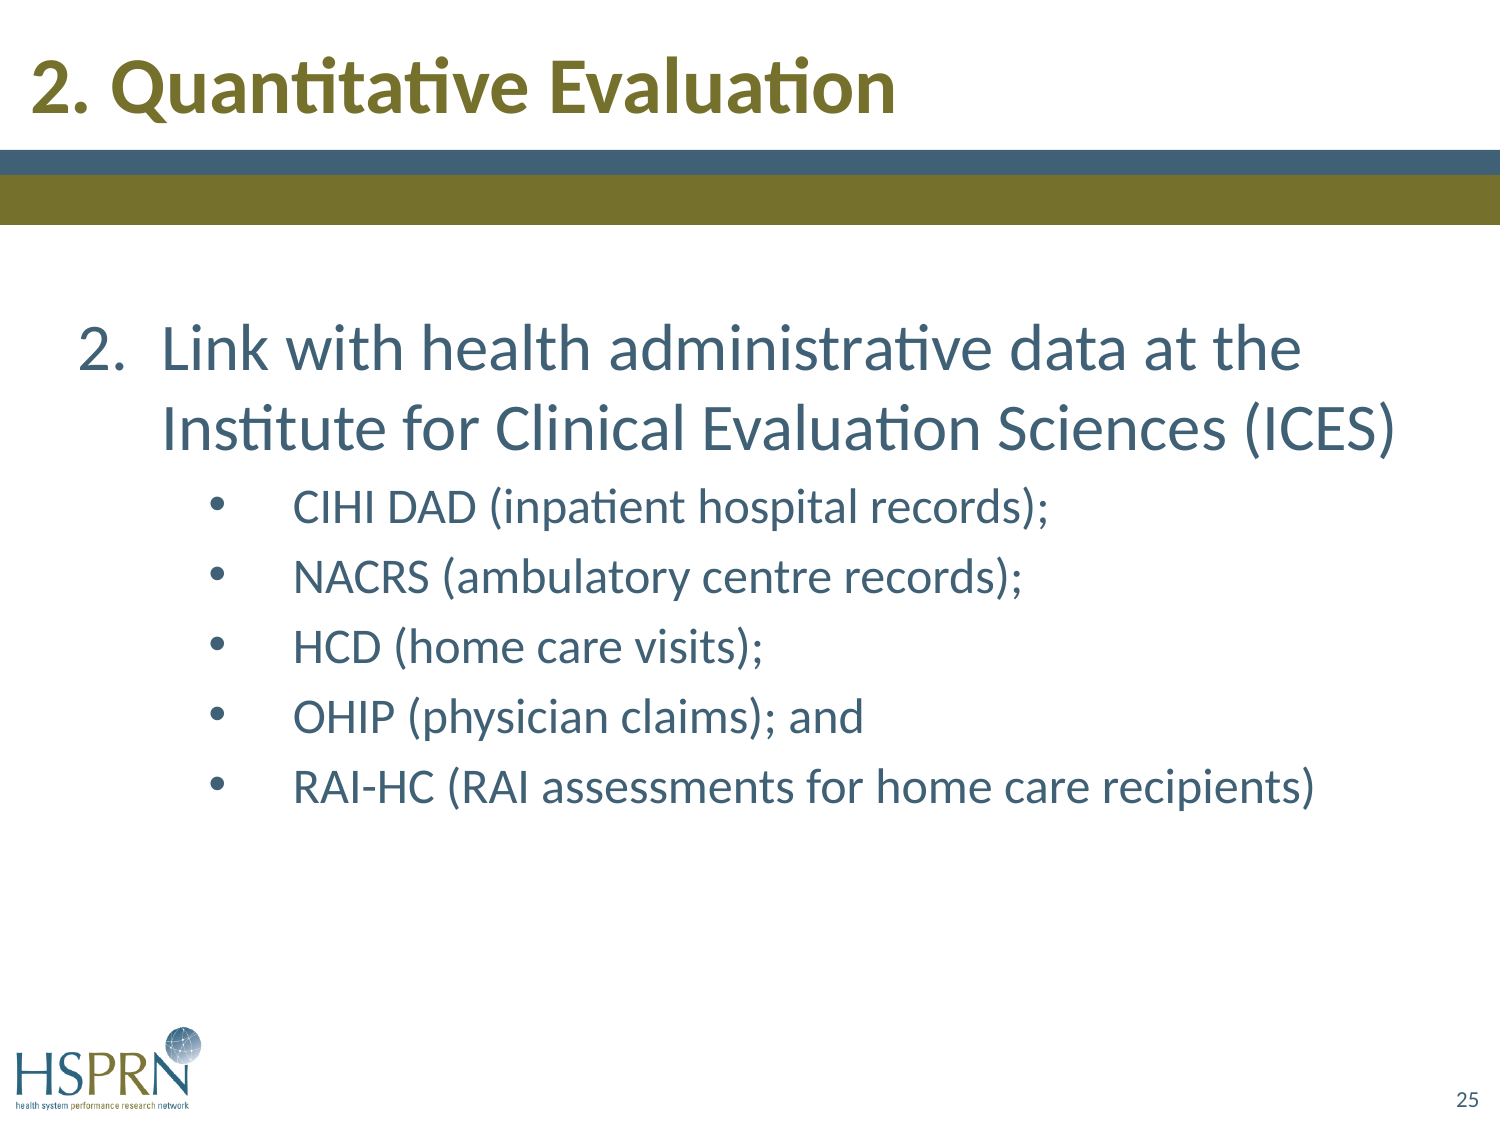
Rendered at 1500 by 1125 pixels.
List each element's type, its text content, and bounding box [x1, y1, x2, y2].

slide_number 25 [1144, 1068, 1495, 1125]
list Link with health administrative data at the Institute for Clinical Evaluation Sciences (ICES) CIHI DAD (inpatient hospital records); NACRS (ambulatory centre records); HCD (home care visits); OHIP (physician claims); and RAI-HC (RAI assessments for home care recipients) [62, 296, 1428, 1039]
title 2. Quantitative Evaluation [15, 24, 1475, 138]
picture [11, 1022, 204, 1112]
